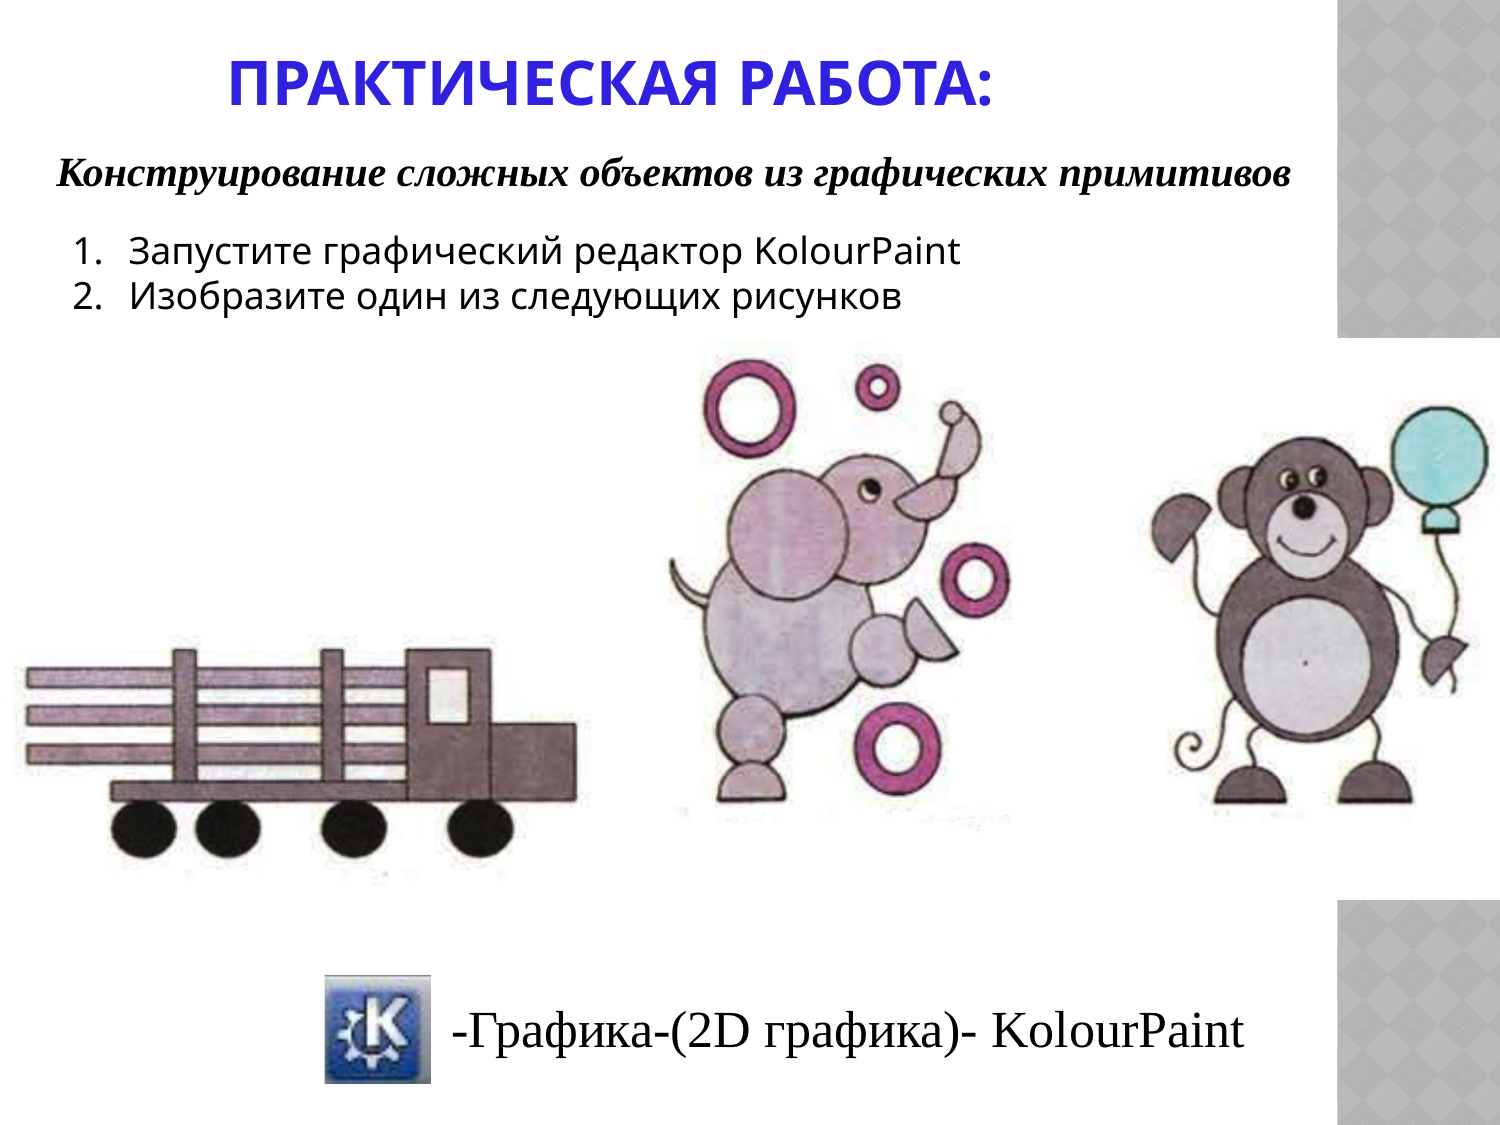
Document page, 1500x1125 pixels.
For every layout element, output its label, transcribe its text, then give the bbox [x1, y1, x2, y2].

picture [324, 975, 432, 1084]
picture [0, 337, 1500, 900]
text_box Конструирование сложных объектов из графических примитивов [41, 137, 1329, 203]
text_box Запустите графический редактор KolourPaint Изобразите один из следующих рисунков [57, 219, 976, 325]
title Практическая работа: [218, 0, 1193, 119]
text_box -Графика-(2D графика)- KolourPaint [438, 987, 1261, 1065]
